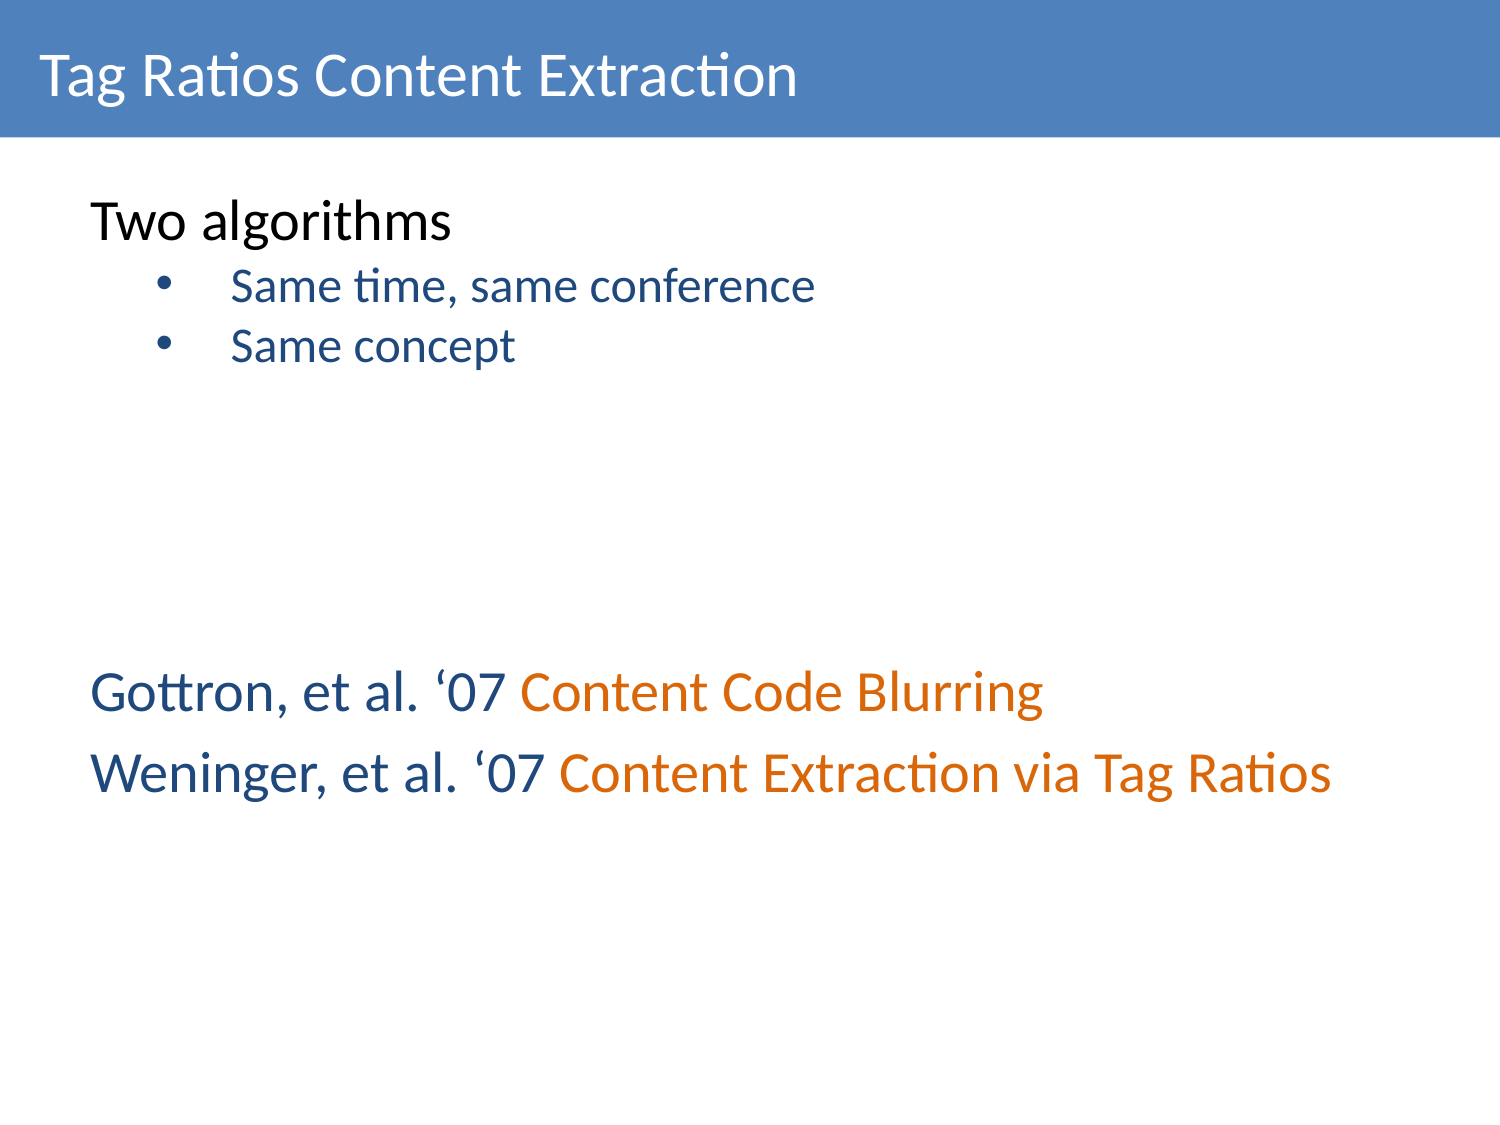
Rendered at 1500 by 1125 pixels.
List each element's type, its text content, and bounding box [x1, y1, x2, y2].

title Tag Ratios Content Extraction [24, 24, 1375, 118]
list Two algorithms Same time, same conference Same concept Gottron, et al. ‘07 Content Code Blurring Weninger, et al. ‘07 Content Extraction via Tag Ratios [75, 174, 1425, 1050]
